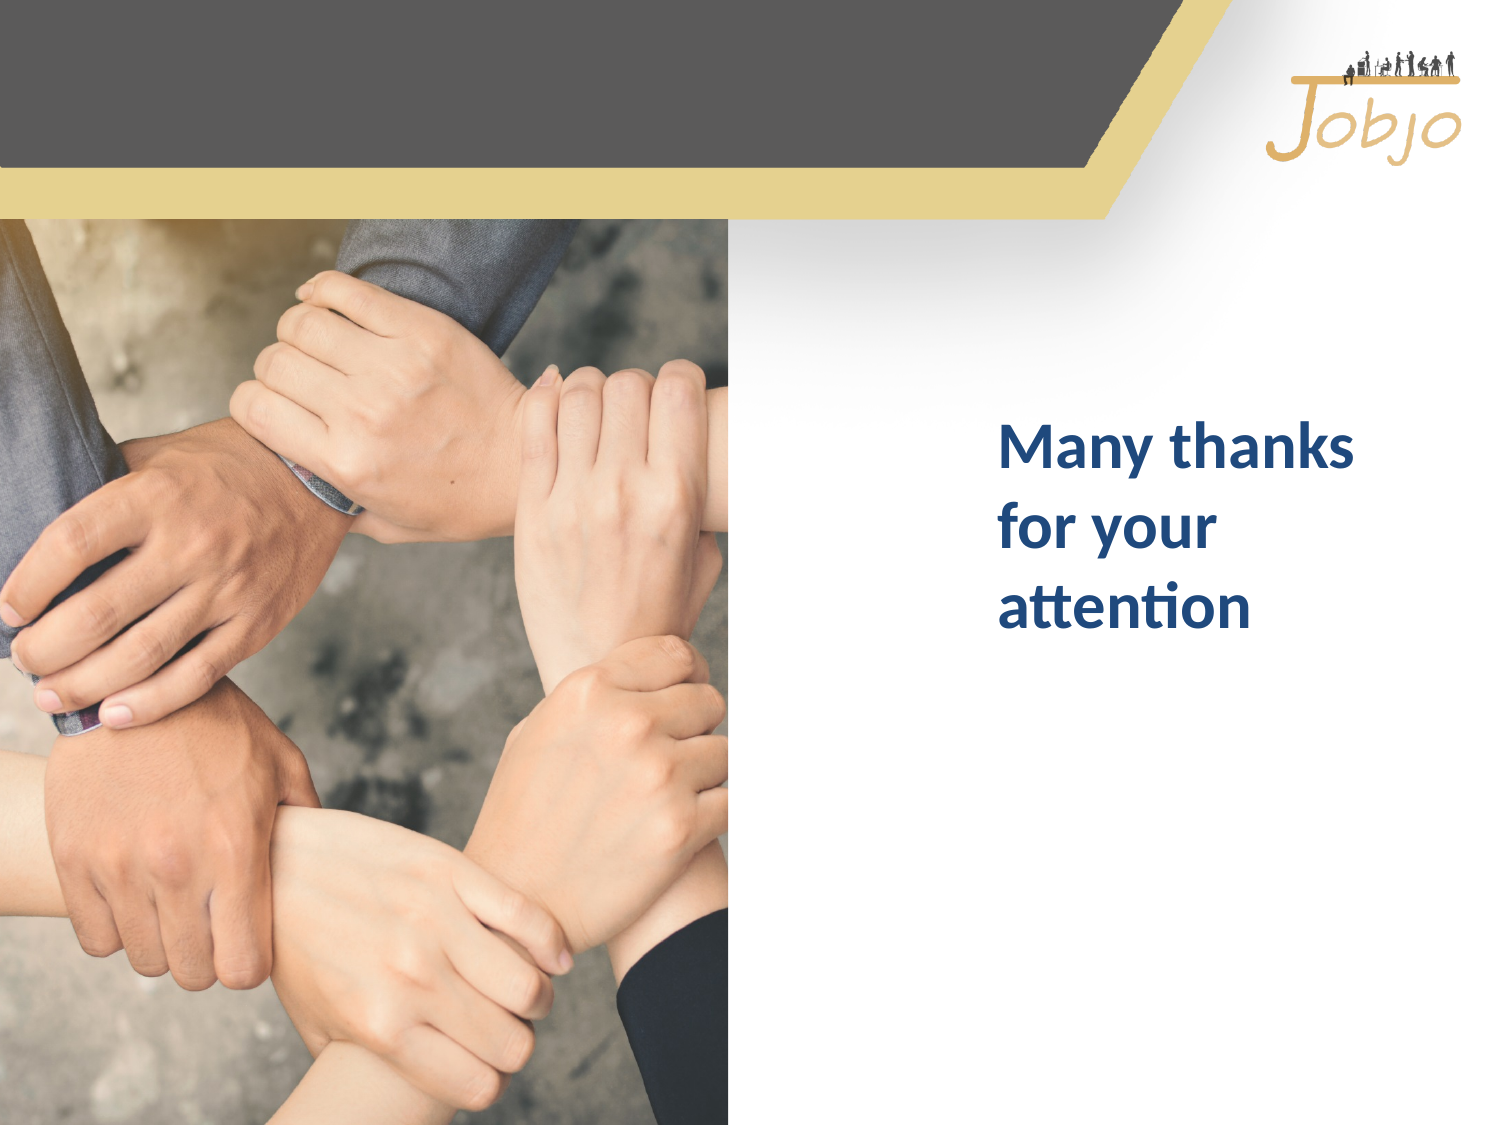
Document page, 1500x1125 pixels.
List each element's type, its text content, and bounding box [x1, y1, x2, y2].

text_box Many thanks for your attention [982, 394, 1500, 649]
picture [0, 0, 1500, 1125]
